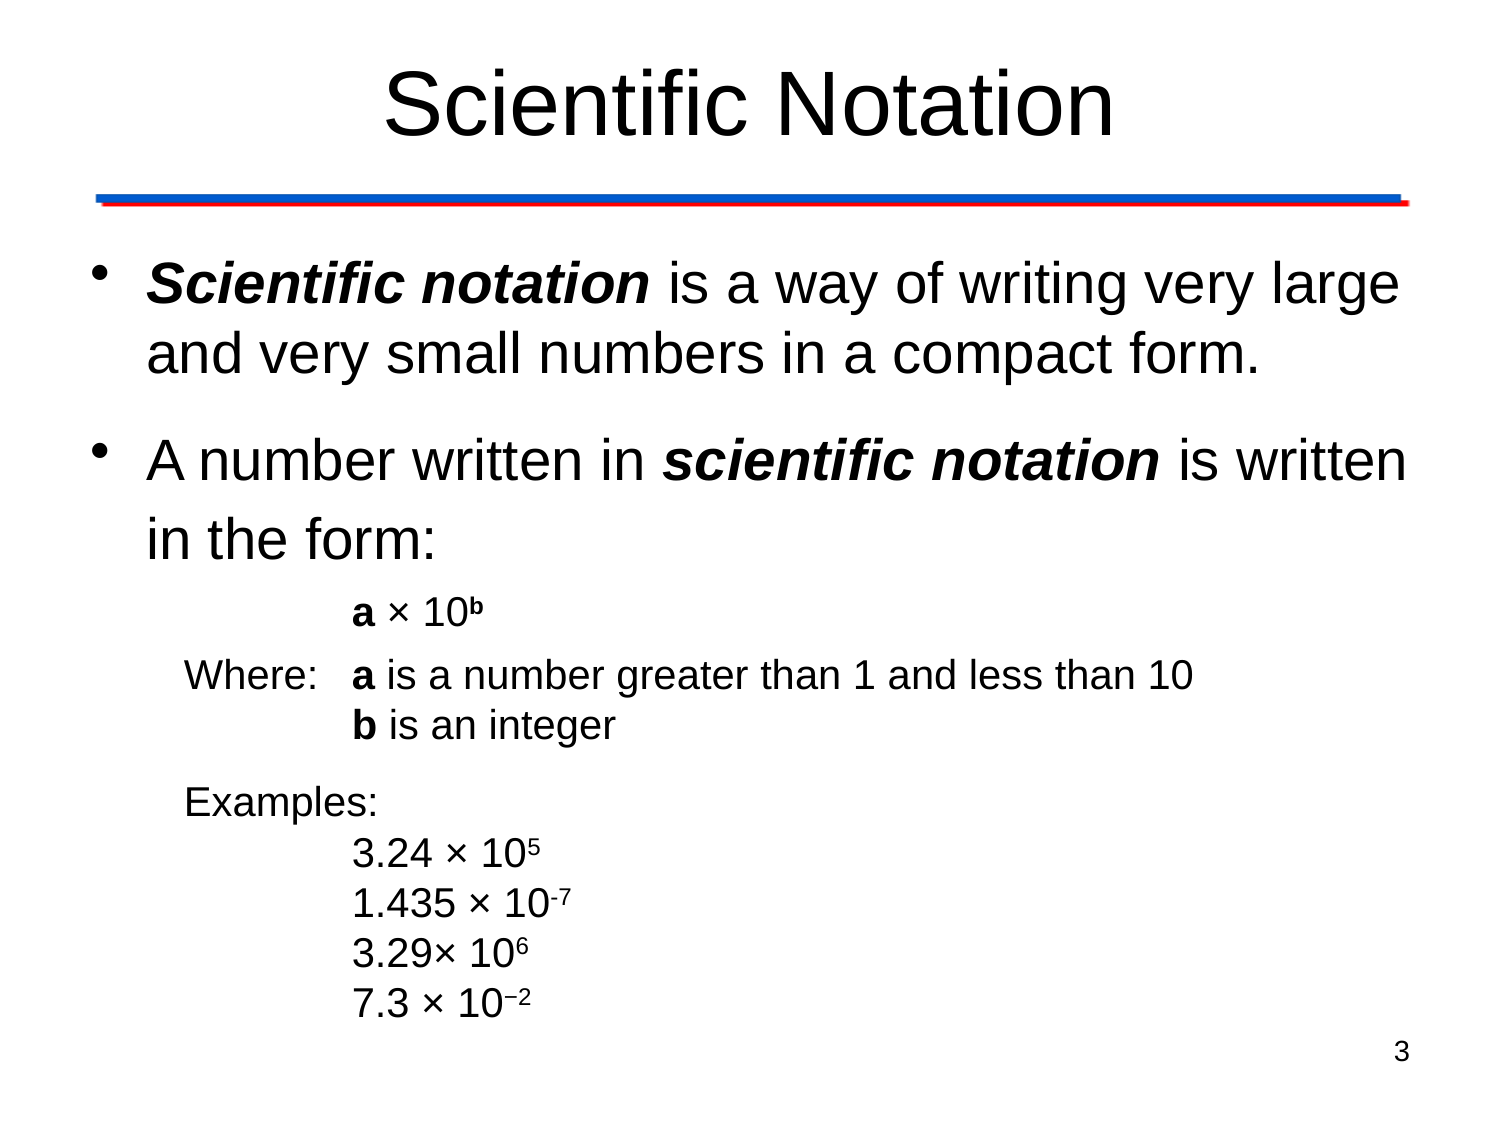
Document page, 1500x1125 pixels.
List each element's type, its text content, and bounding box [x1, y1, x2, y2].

title Scientific Notation [75, 5, 1425, 193]
picture [91, 193, 1412, 209]
slide_number 3 [1074, 1024, 1426, 1103]
list Scientific notation is a way of writing very large and very small numbers in a compact form. A number written in scientific notation is written in the form: a × 10b Where: a is a number greater than 1 and less than 10 b is an integer Examples: 3.24 × 105 1.435 × 10-7 3.29× 106 7.3 × 10−2 [75, 237, 1425, 1125]
